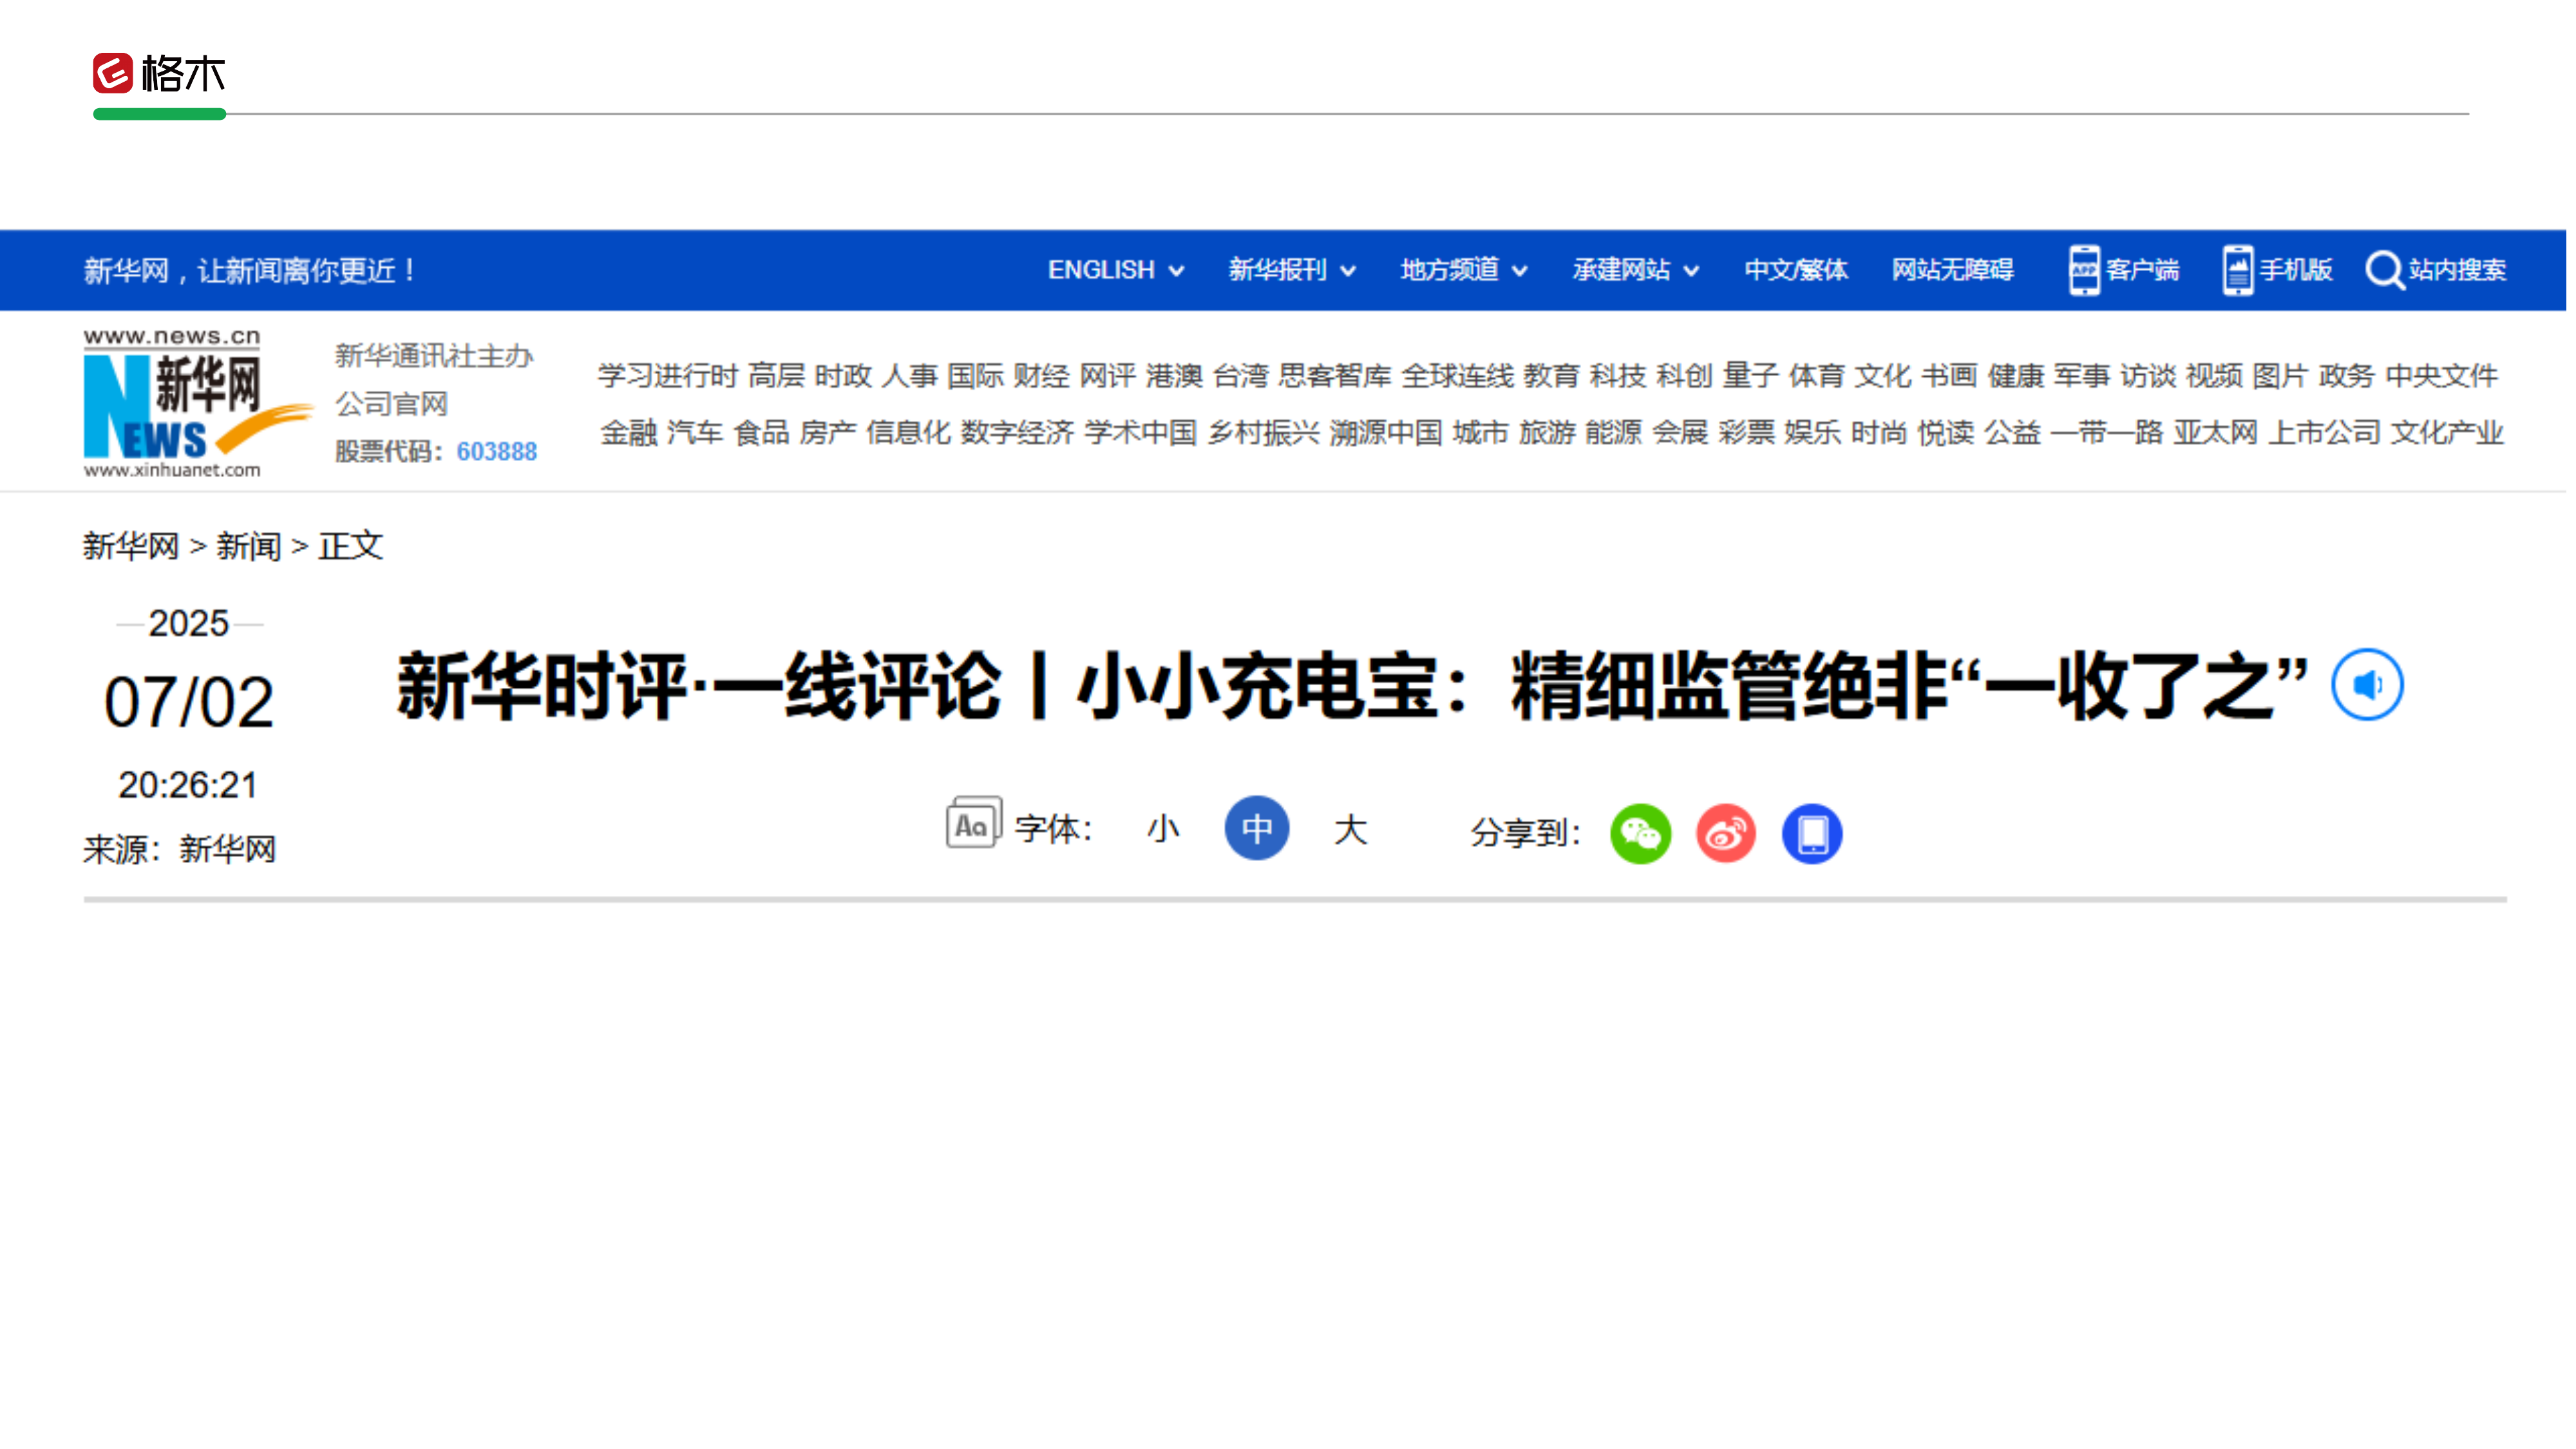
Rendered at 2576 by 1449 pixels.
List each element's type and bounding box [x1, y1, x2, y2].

picture [0, 229, 2566, 938]
picture [93, 53, 227, 93]
